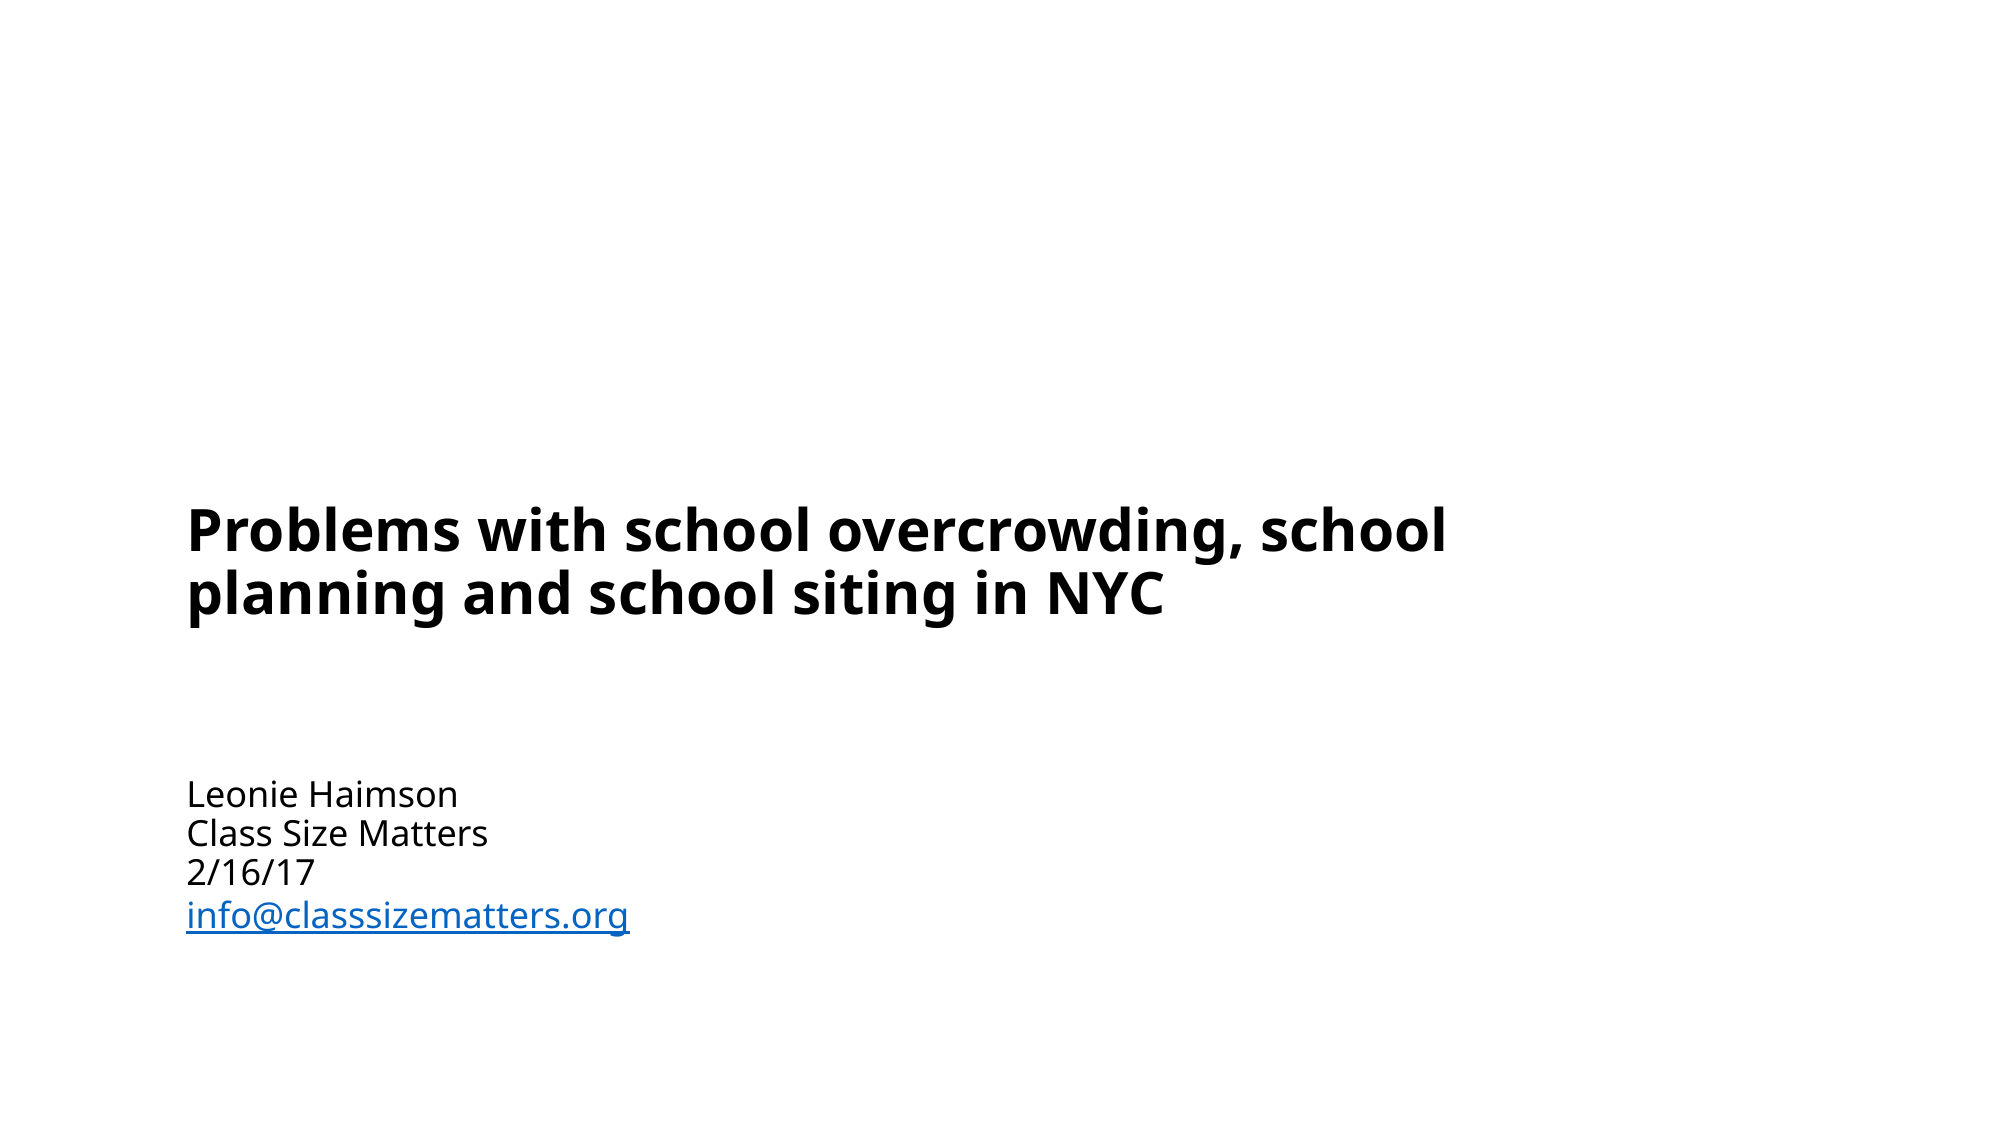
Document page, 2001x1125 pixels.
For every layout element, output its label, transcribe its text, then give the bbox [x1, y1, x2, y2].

title Problems with school overcrowding, school planning and school siting in NYC Leonie Haimson Class Size Matters 2/16/17 info@classsizematters.org [171, 0, 1742, 1041]
